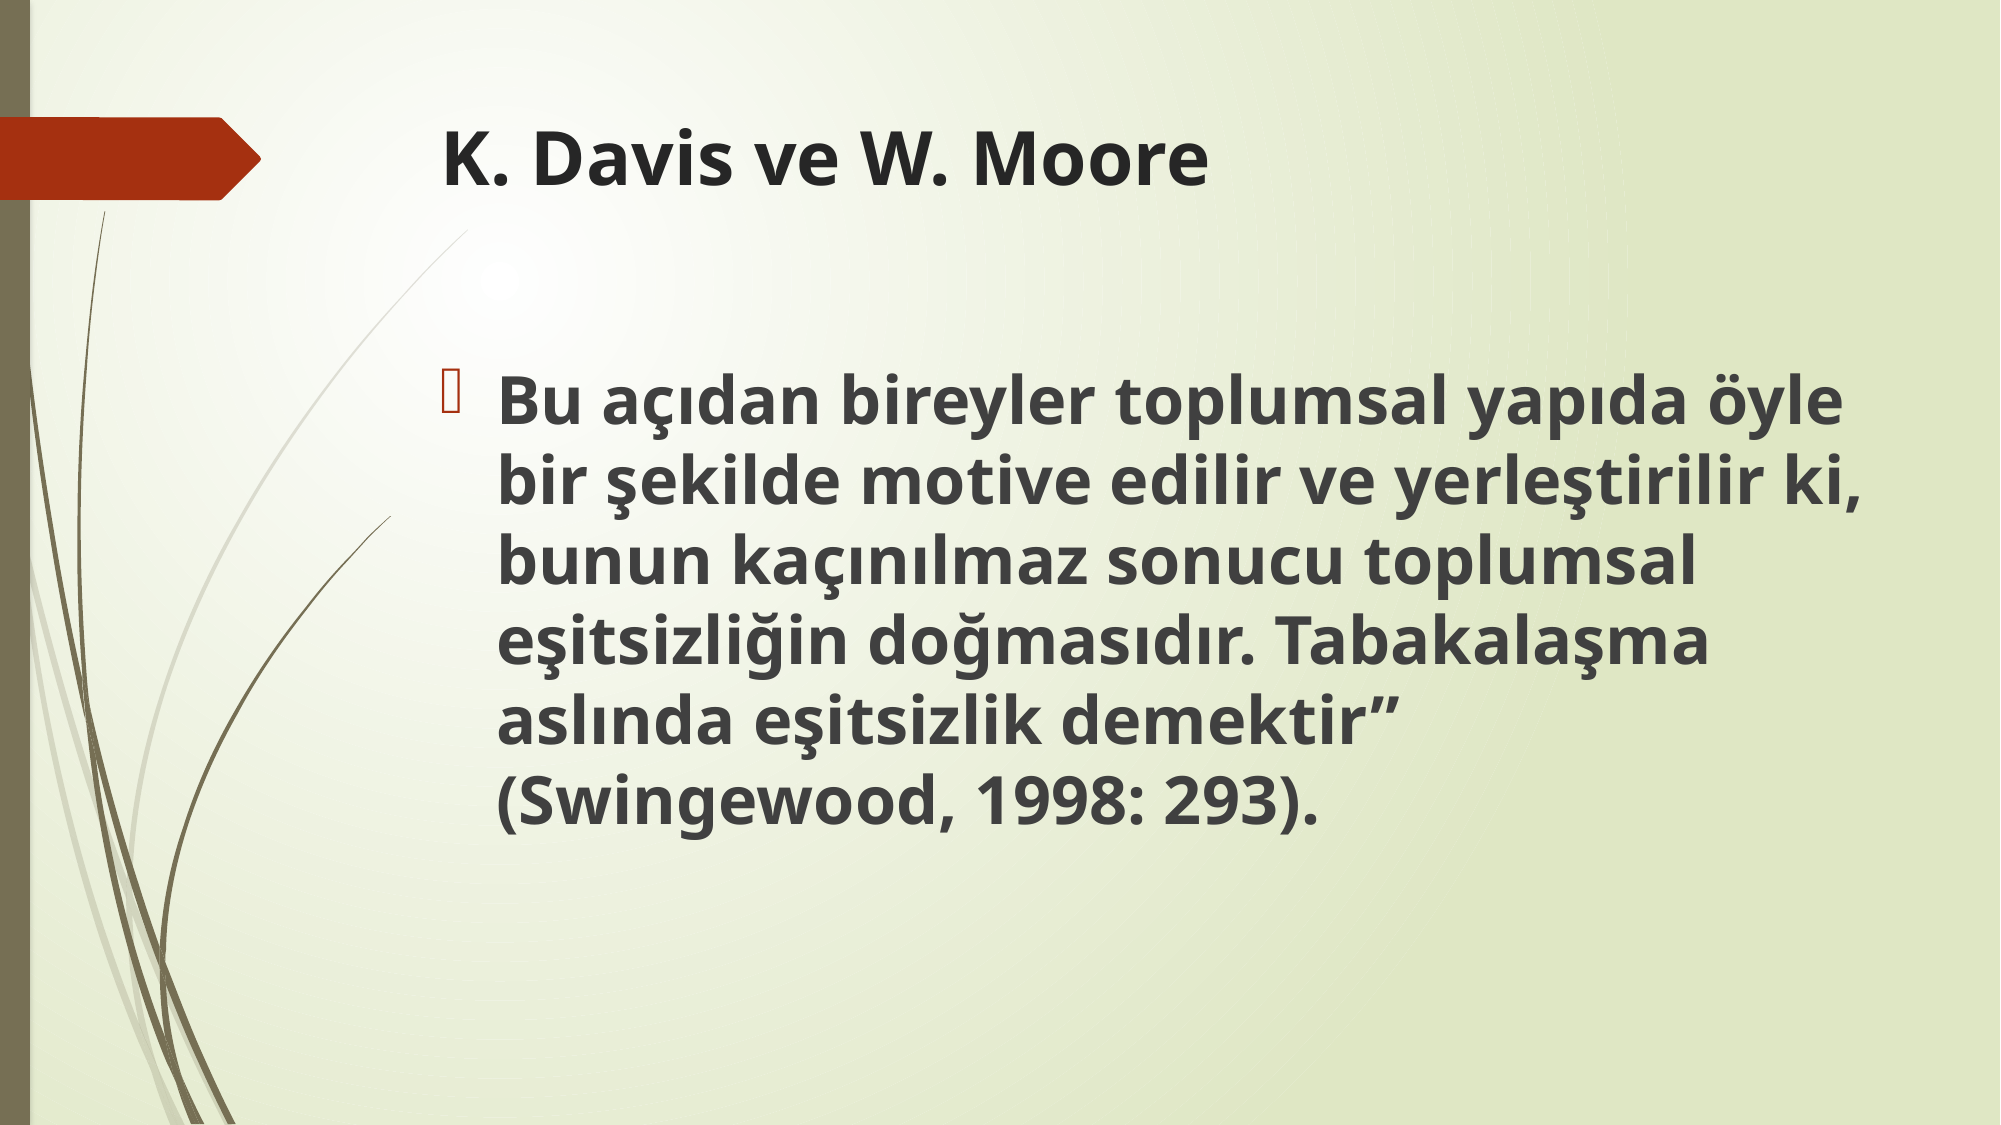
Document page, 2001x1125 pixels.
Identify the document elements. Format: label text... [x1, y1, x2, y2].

title K. Davis ve W. Moore [425, 102, 1888, 313]
list Bu açıdan bireyler toplumsal yapıda öyle bir şekilde motive edilir ve yerleştirilir ki, bunun kaçınılmaz sonucu toplumsal eşitsizliğin doğmasıdır. Tabakalaşma aslında eşitsizlik demektir” (Swingewood, 1998: 293). [424, 350, 1888, 970]
